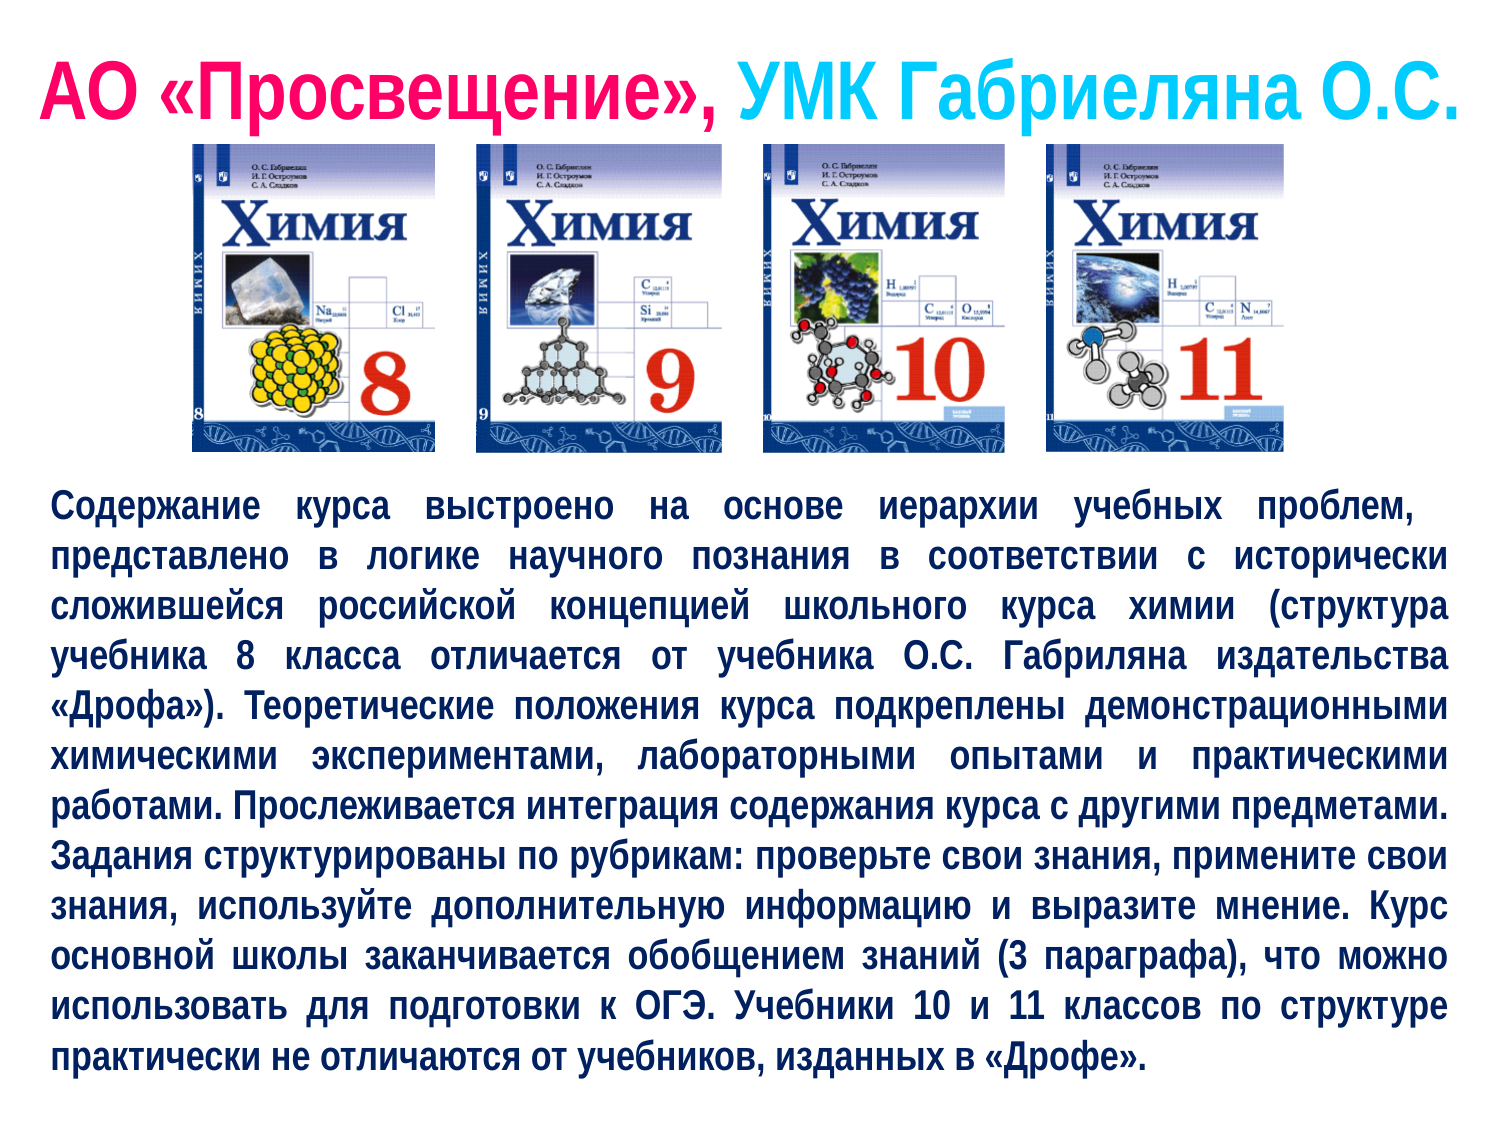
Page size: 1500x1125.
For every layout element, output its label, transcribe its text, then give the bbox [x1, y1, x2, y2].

picture [763, 144, 1005, 453]
text_box Содержание курса выстроено на основе иерархии учебных проблем, представлено в логике научного познания в соответствии с исторически сложившейся российской концепцией школьного курса химии (структура учебника 8 класса отличается от учебника О.С. Габриляна издательства «Дрофа»). Теоретические положения курса подкреплены демонстрационными химическими экспериментами, лабораторными опытами и практическими работами. Прослеживается интеграция содержания курса с другими предметами. Задания структурированы по рубрикам: проверьте свои знания, примените свои знания, используйте дополнительную информацию и выразите мнение. Курс основной школы заканчивается обобщением знаний (3 параграфа), что можно использовать для подготовки к ОГЭ. Учебники 10 и 11 классов по структуре практически не отличаются от учебников, изданных в «Дрофе». [35, 470, 1464, 1086]
text_box АО «Просвещение», УМК Габриеляна О.С. [20, 28, 1480, 144]
picture [476, 144, 722, 453]
picture [1046, 144, 1284, 452]
picture [192, 144, 435, 452]
